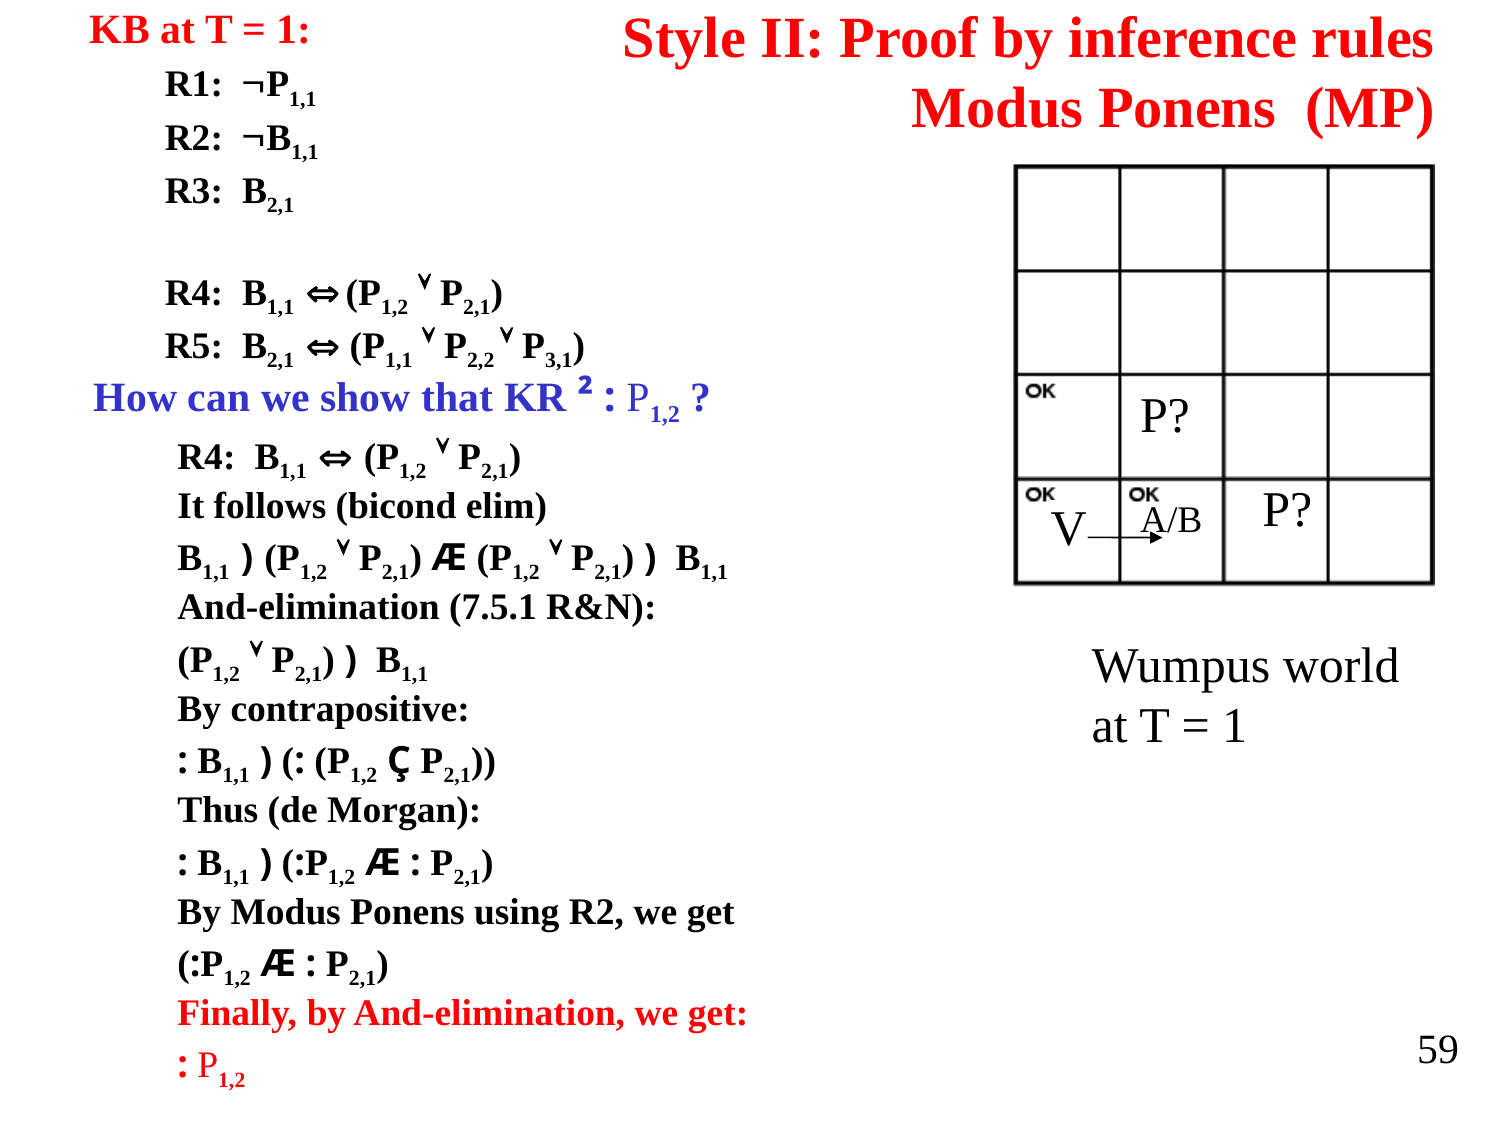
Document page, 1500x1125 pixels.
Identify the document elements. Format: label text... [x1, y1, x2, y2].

text_box How can we show that KR ² : P1,2 ? [78, 362, 727, 435]
text_box Wumpus world at T = 1 [1200, 624, 1415, 760]
text_box KB at T = 1: R1: P1,1 R2: B1,1 R3: B2,1 R4: B1,1  (P1,2  P2,1) R5: B2,1  (P1,1  P2,2  P3,1) [74, 0, 825, 376]
text_box R4: B1,1  (P1,2  P2,1) It follows (bicond elim) B1,1 ) (P1,2  P2,1) Æ (P1,2  P2,1) ) B1,1 And-elimination (7.5.1 R&N): (P1,2  P2,1) ) B1,1 By contrapositive: : B1,1 ) (: (P1,2 Ç P2,1)) Thus (de Morgan): : B1,1 ) (:P1,2 Æ : P2,1) By Modus Ponens using R2, we get (:P1,2 Æ : P2,1) Finally, by And-elimination, we get: : P1,2 [162, 425, 1200, 1125]
picture [1012, 163, 1435, 588]
title Style II: Proof by inference rules Modus Ponens (MP) [825, 0, 1450, 163]
